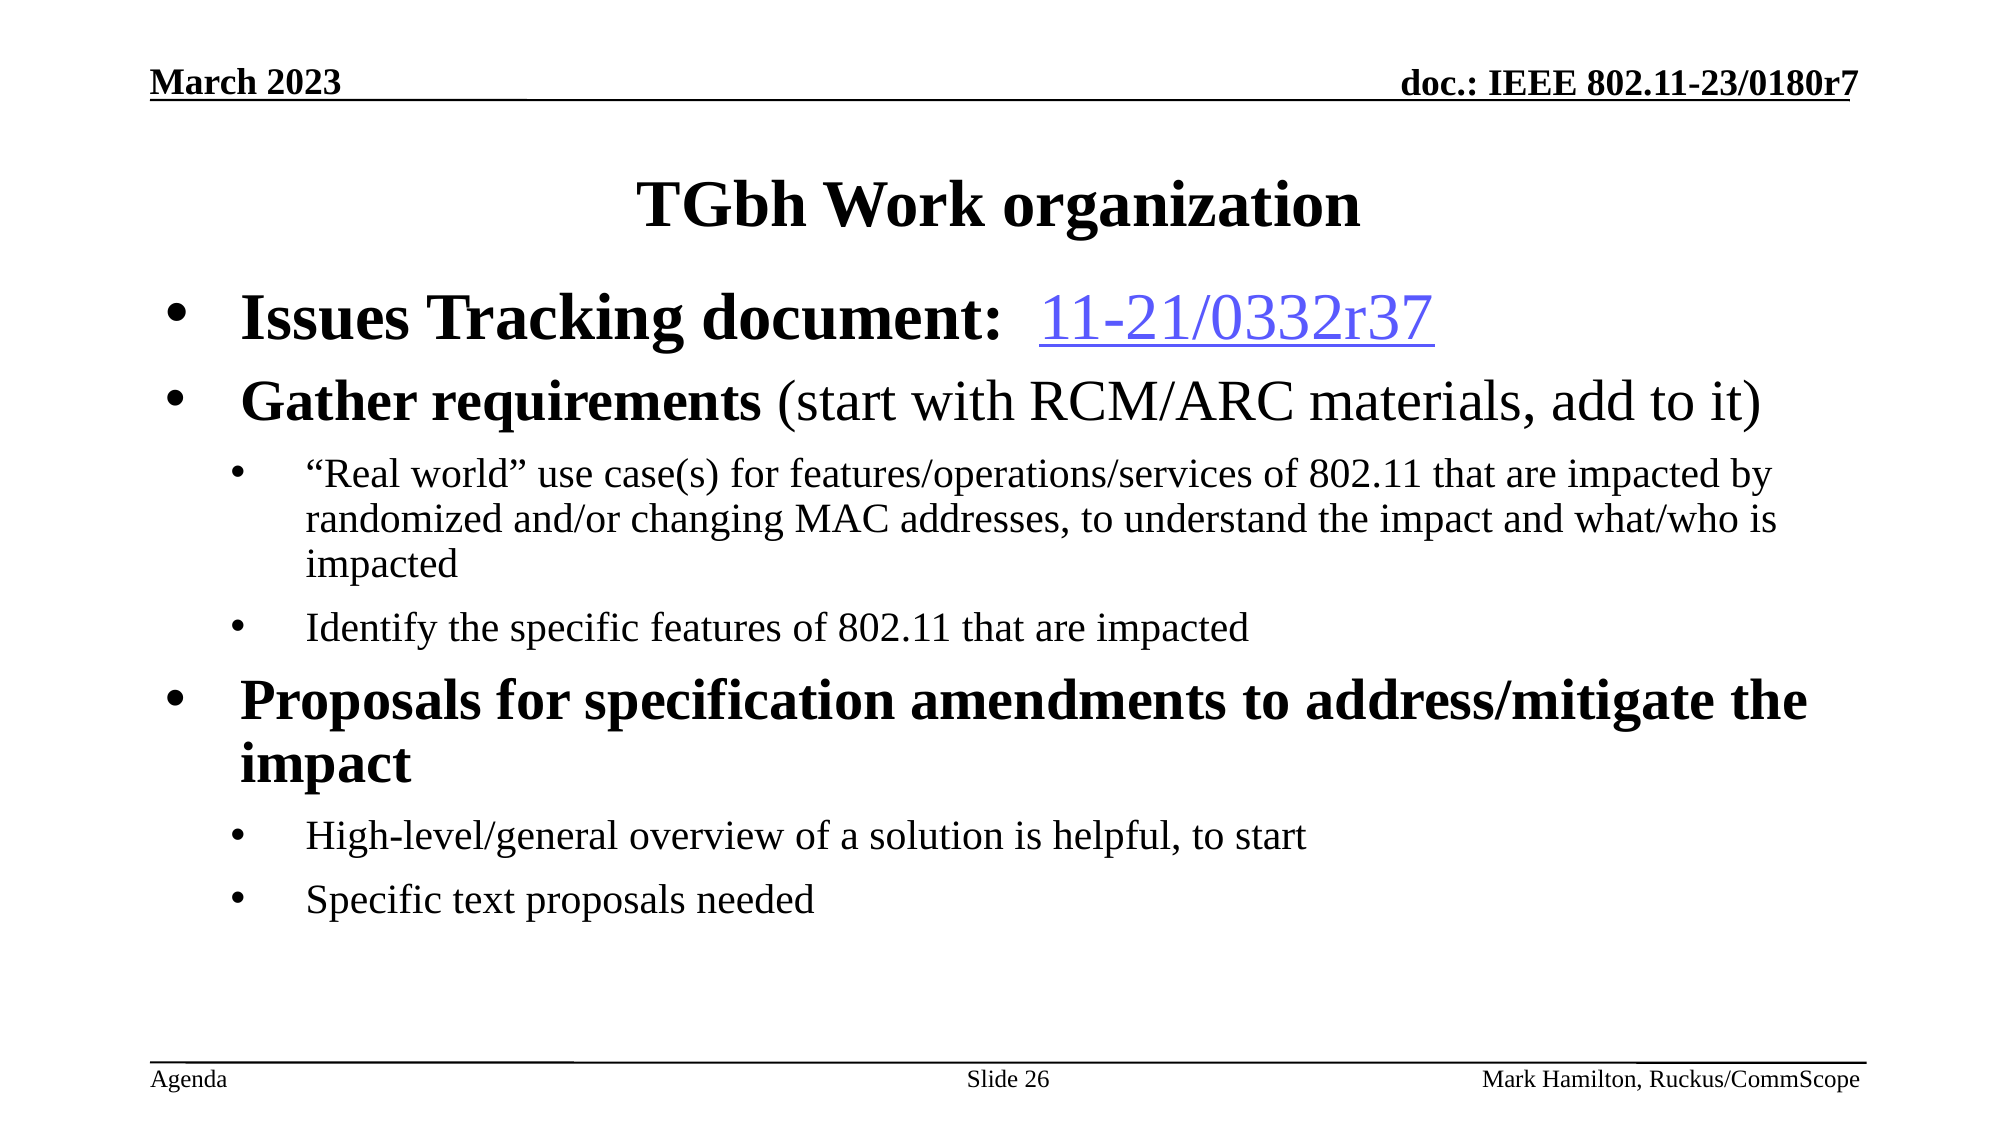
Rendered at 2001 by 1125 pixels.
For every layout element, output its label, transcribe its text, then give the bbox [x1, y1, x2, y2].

title TGbh Work organization [149, 112, 1850, 287]
slide_number Slide 26 [950, 1061, 1067, 1123]
list Issues Tracking document: 11-21/0332r37 Gather requirements (start with RCM/ARC materials, add to it) “Real world” use case(s) for features/operations/services of 802.11 that are impacted by randomized and/or changing MAC addresses, to understand the impact and what/who is impacted Identify the specific features of 802.11 that are impacted Proposals for specification amendments to address/mitigate the impact High-level/general overview of a solution is helpful, to start Specific text proposals needed [149, 287, 1850, 963]
